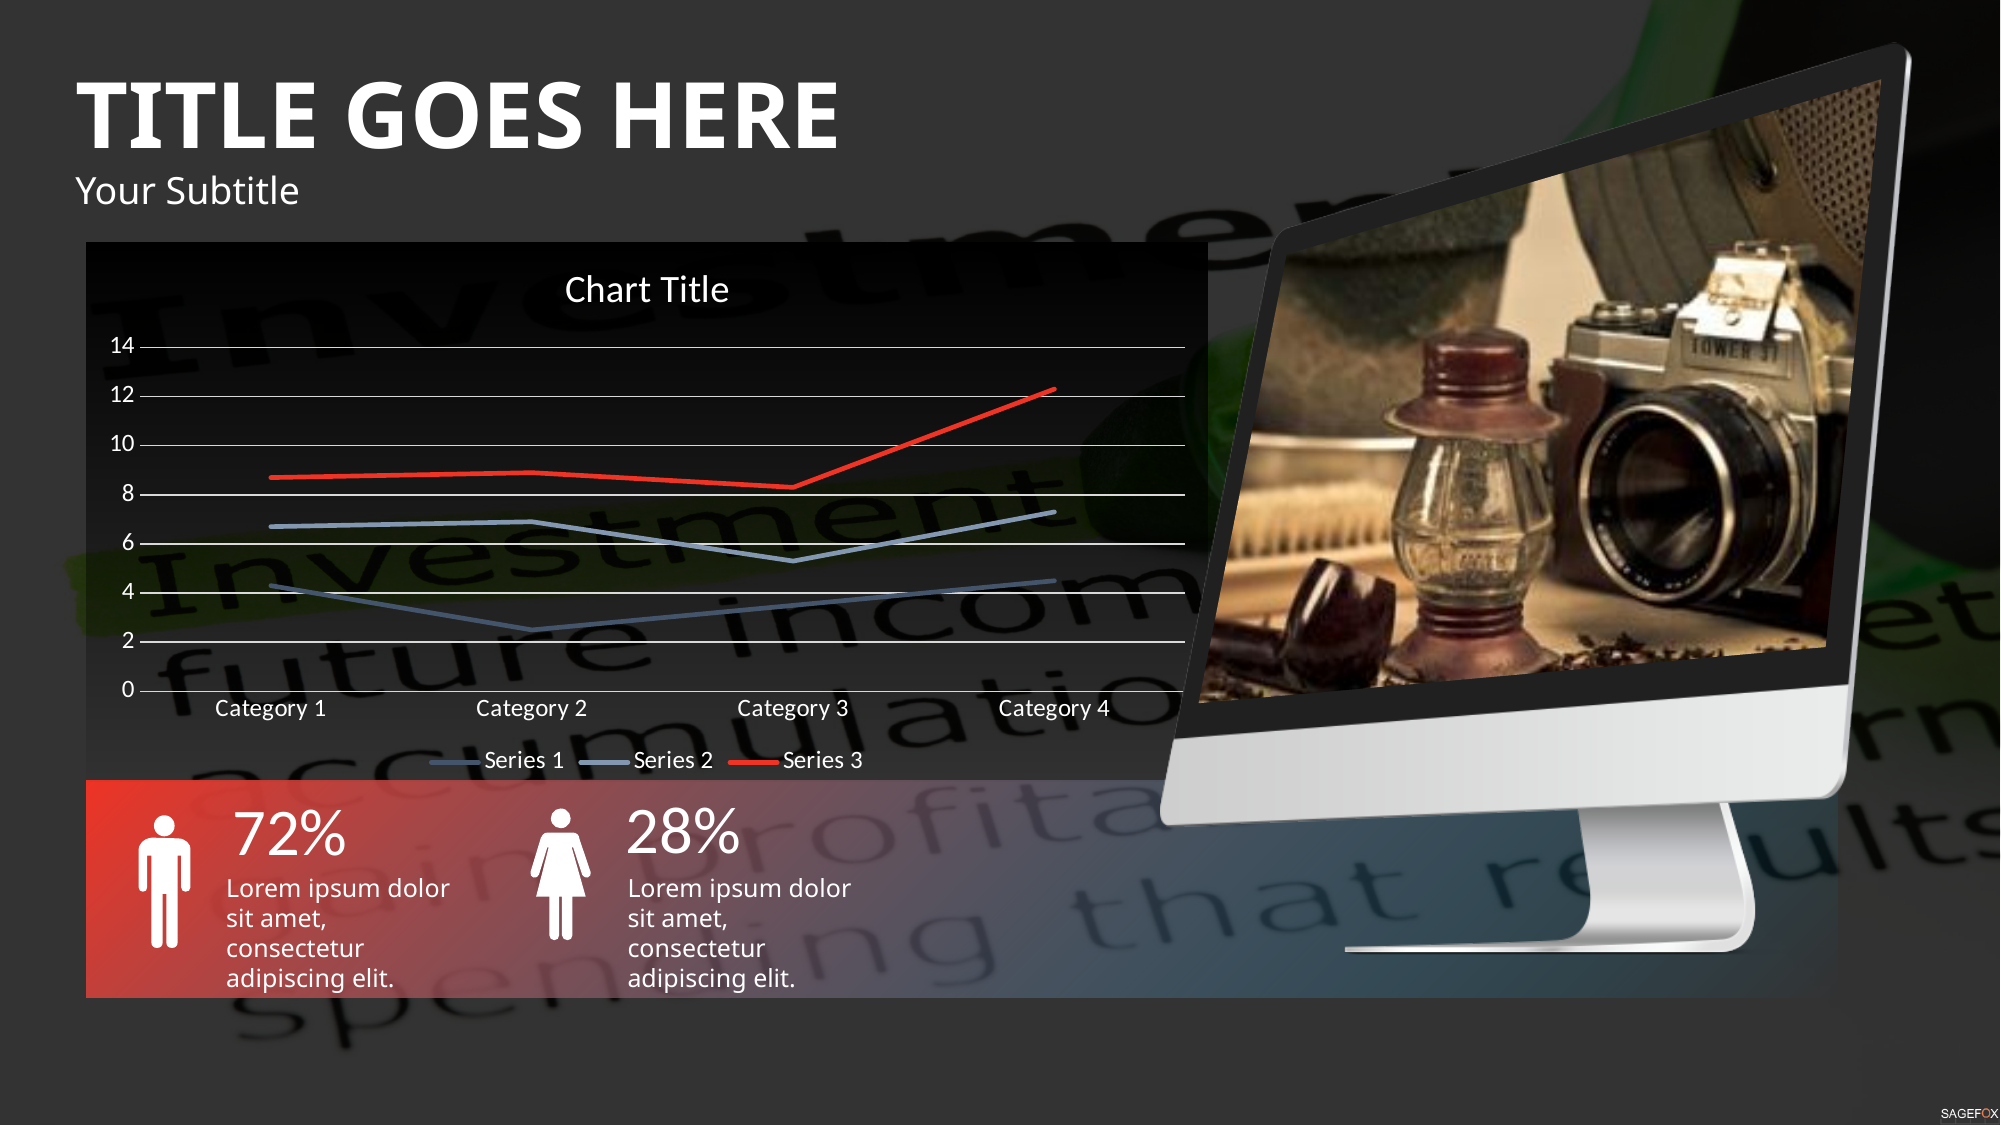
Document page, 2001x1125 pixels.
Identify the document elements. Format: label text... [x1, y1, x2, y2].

text_box [86, 782, 211, 998]
chart [86, 242, 1160, 782]
text_box Lorem ipsum dolor sit amet, consectetur adipiscing elit. [612, 865, 869, 1000]
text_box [138, 815, 191, 948]
text_box TITLE GOES HERE Your Subtitle [60, 49, 1036, 220]
text_box [762, 782, 1160, 998]
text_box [529, 808, 592, 941]
text_box 72% [211, 782, 369, 865]
text_box Lorem ipsum dolor sit amet, consectetur adipiscing elit. [211, 865, 468, 1000]
picture [0, 0, 2001, 1125]
text_box 28% [605, 782, 762, 875]
text_box [369, 782, 612, 998]
